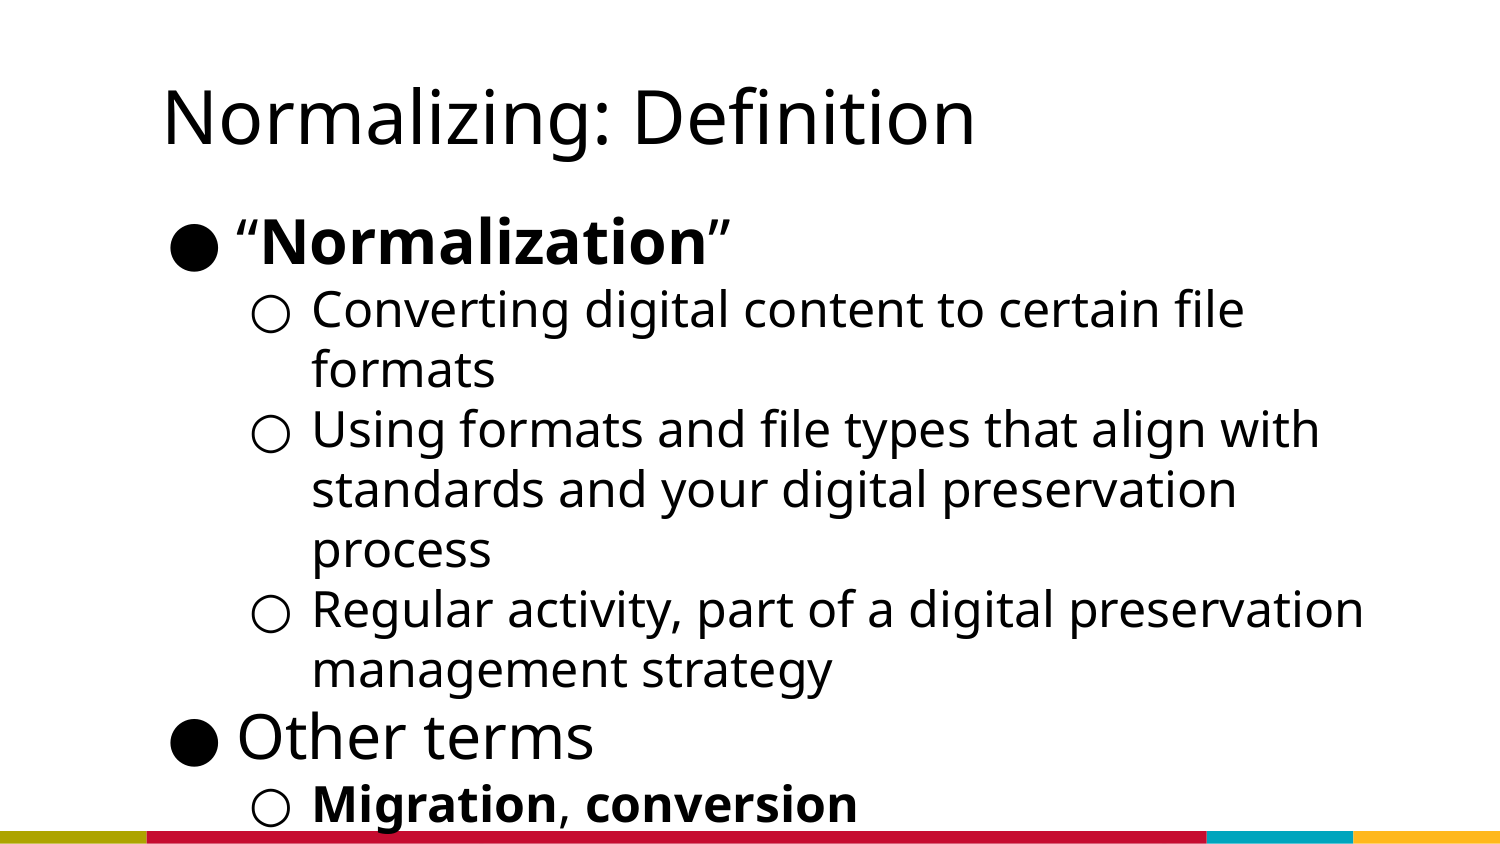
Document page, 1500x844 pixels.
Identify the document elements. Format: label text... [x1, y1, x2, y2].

title Normalizing: Definition [146, 33, 1371, 175]
list “Normalization” Converting digital content to certain file formats Using formats and file types that align with standards and your digital preservation process Regular activity, part of a digital preservation management strategy Other terms Migration, conversion Normalization is a proactive approach [146, 187, 1406, 809]
